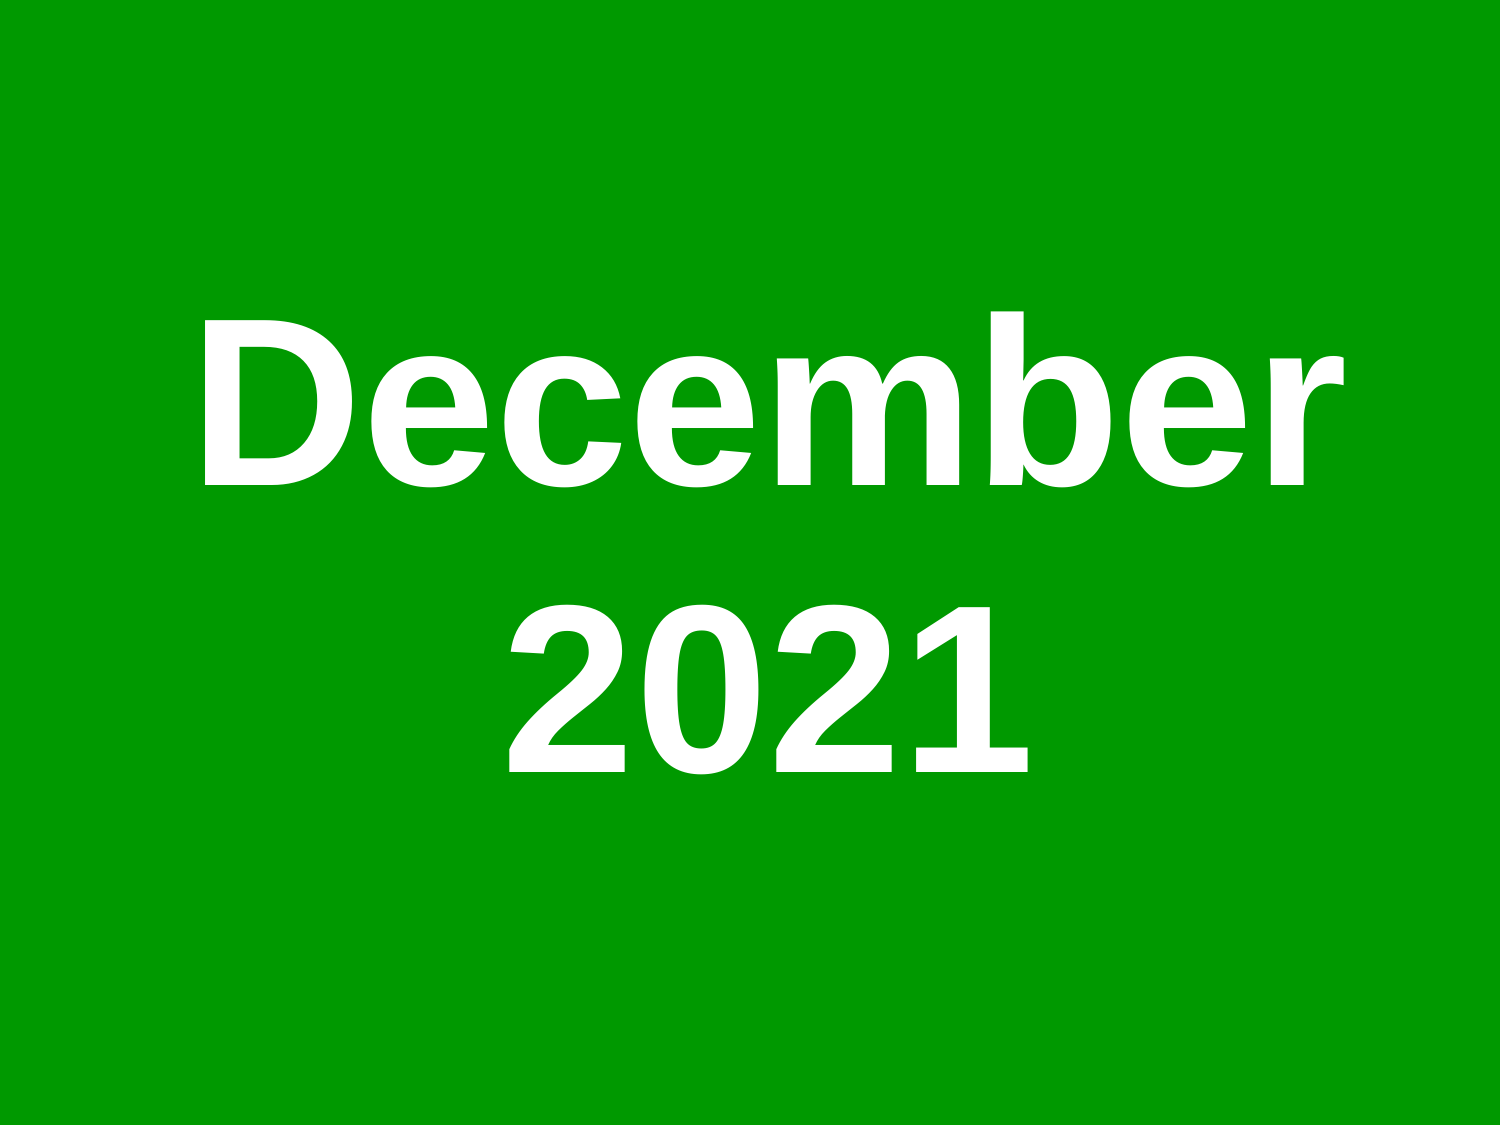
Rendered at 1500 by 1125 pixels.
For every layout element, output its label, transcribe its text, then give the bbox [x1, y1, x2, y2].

title December 2021 [93, 439, 1444, 628]
